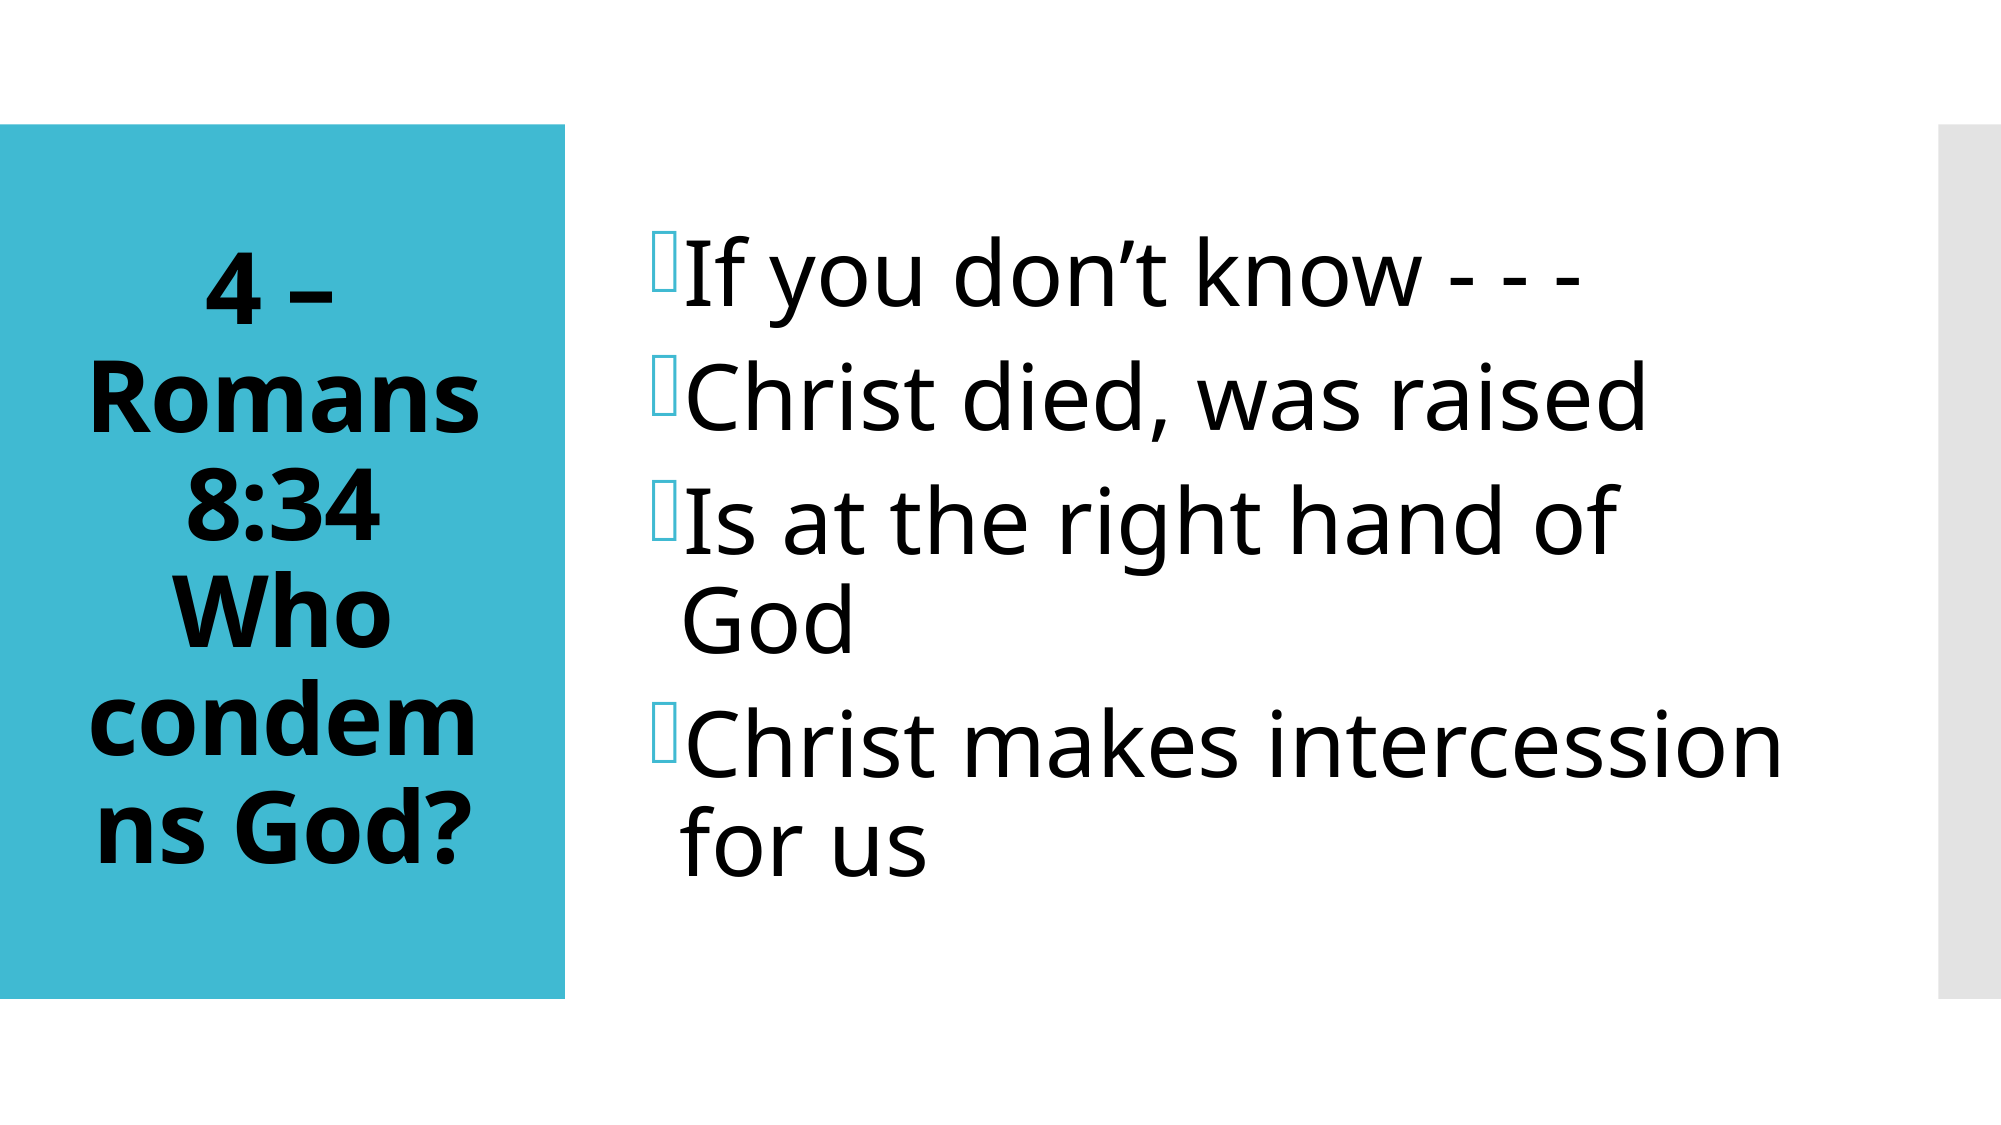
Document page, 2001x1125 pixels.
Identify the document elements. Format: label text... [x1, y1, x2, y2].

title 4 – Romans 8:34 Who condemns God? [41, 184, 525, 940]
list If you don’t know - - - Christ died, was raised Is at the right hand of God Christ makes intercession for us [634, 141, 1835, 982]
